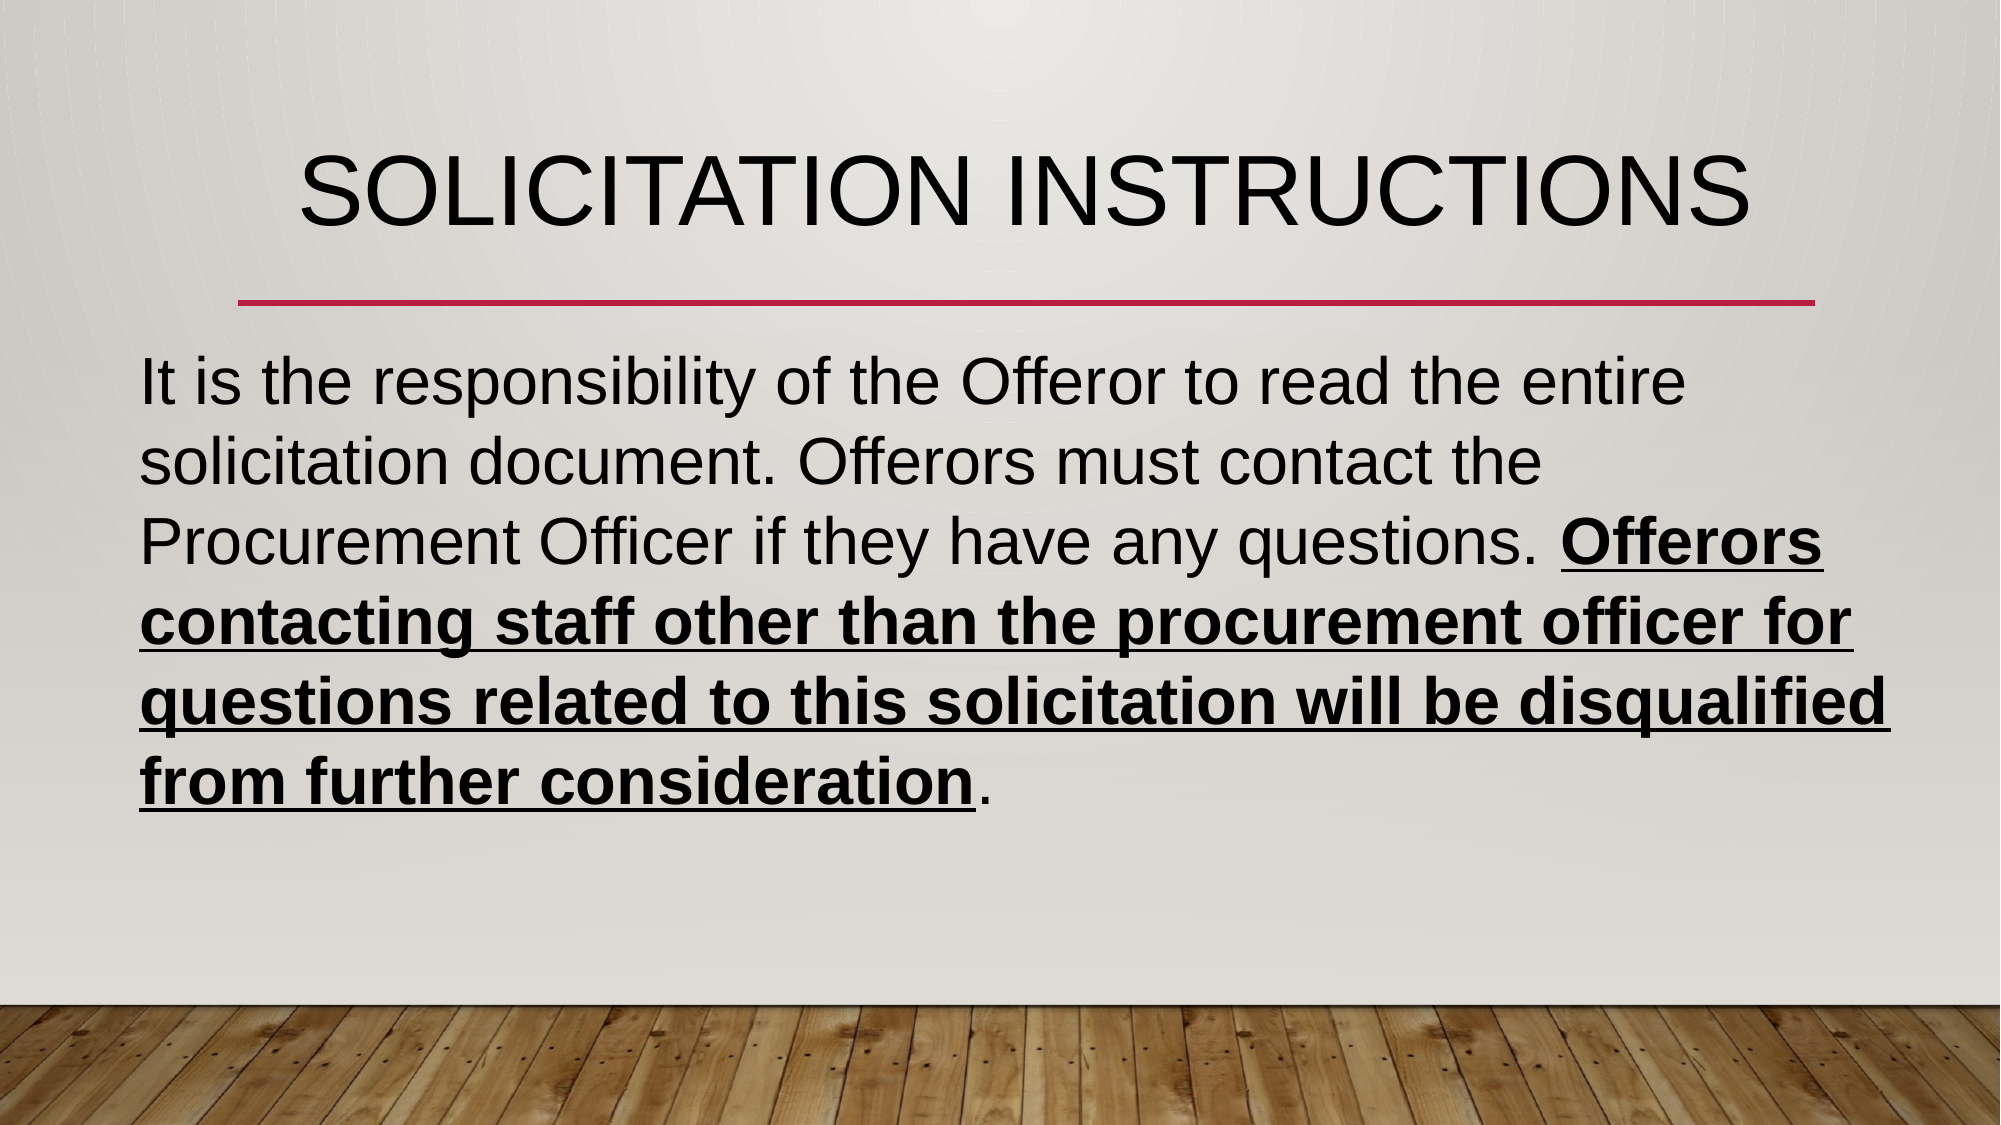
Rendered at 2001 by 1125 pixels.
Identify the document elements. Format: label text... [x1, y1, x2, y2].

list It is the responsibility of the Offeror to read the entire solicitation document. Offerors must contact the Procurement Officer if they have any questions. Offerors contacting staff other than the procurement officer for questions related to this solicitation will be disqualified from further consideration. [124, 330, 1921, 897]
title Solicitation instructions [238, 131, 1814, 305]
picture [0, 1005, 2000, 1125]
